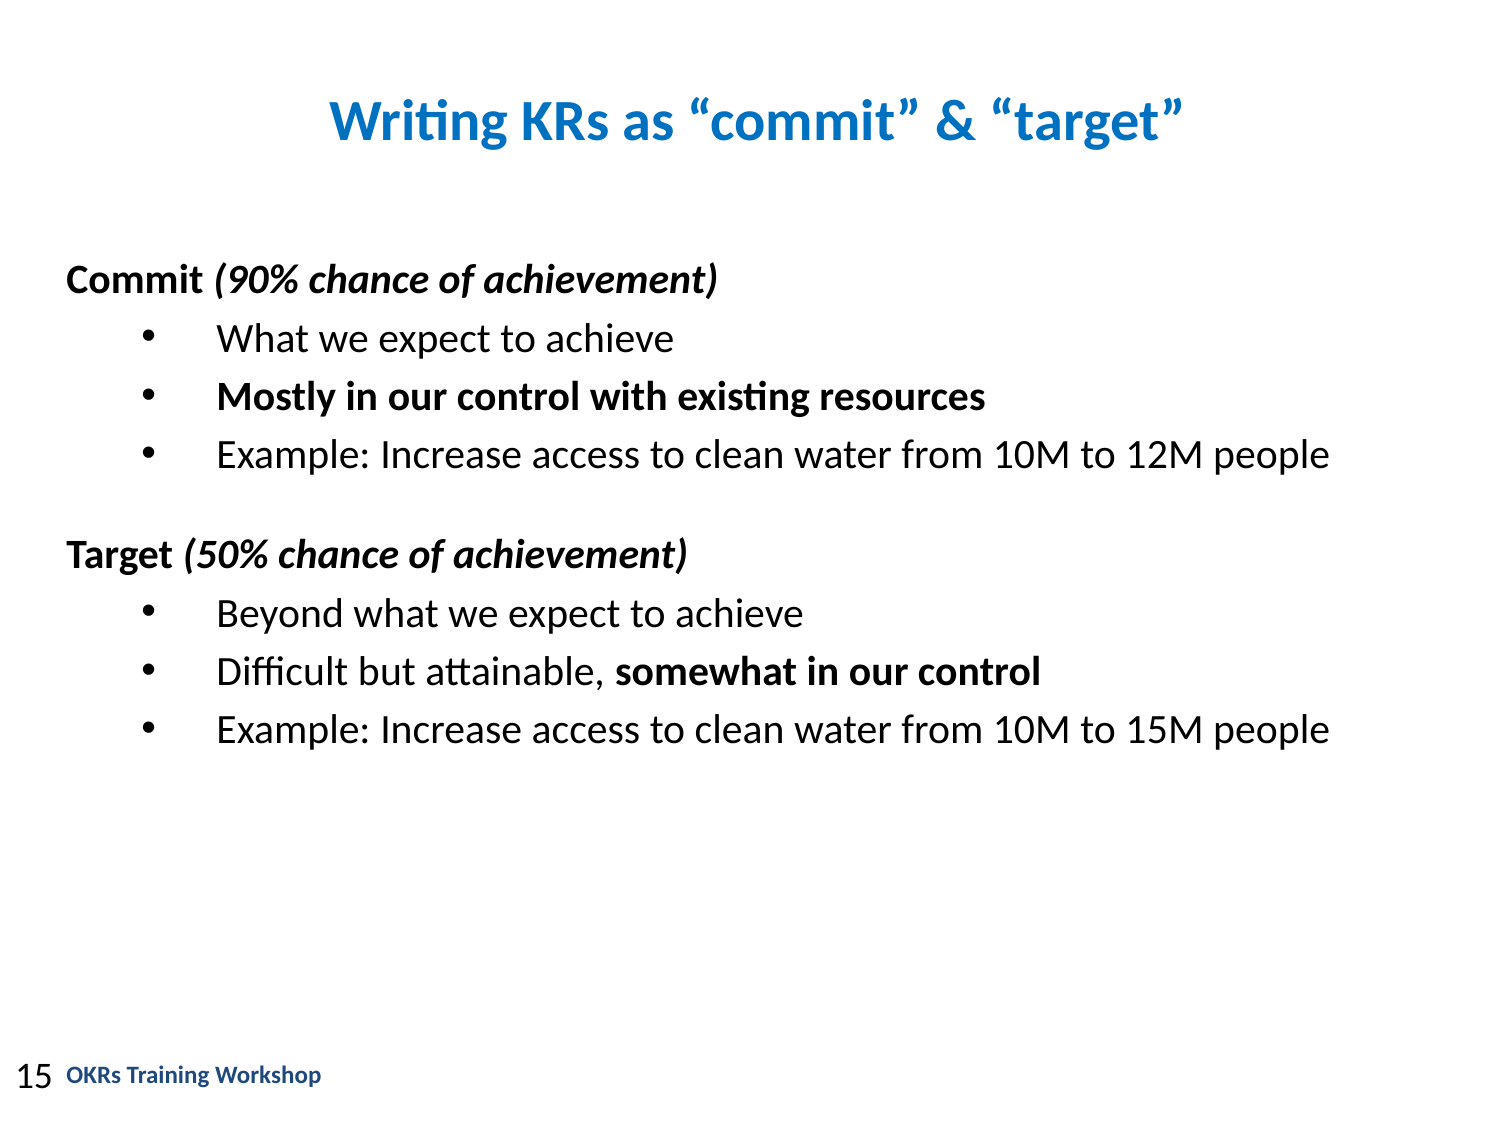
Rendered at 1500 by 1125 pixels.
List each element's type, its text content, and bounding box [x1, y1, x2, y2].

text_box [0, 1043, 538, 1111]
text_box Commit (90% chance of achievement) What we expect to achieve Mostly in our control with existing resources Example: Increase access to clean water from 10M to 12M people Target (50% chance of achievement) Beyond what we expect to achieve Difficult but attainable, somewhat in our control Example: Increase access to clean water from 10M to 15M people [51, 244, 1351, 996]
title Writing KRs as “commit” & “target” [82, 75, 1433, 263]
